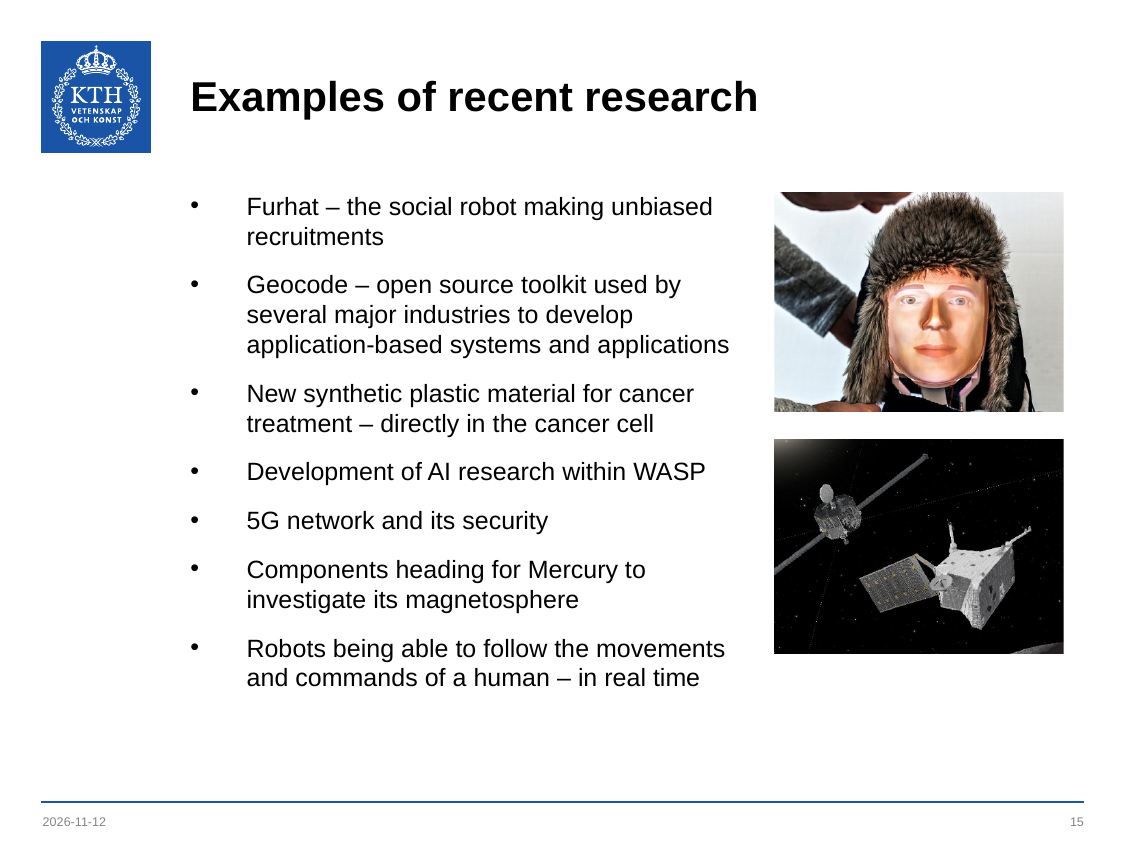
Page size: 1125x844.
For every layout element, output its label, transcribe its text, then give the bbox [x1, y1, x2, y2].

picture [774, 192, 1064, 412]
picture [773, 438, 1064, 655]
title Examples of recent research [175, 41, 1085, 152]
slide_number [42, 811, 296, 832]
list Furhat – the social robot making unbiased recruitments Geocode – open source toolkit used by several major industries to develop application-based systems and applications New synthetic plastic material for cancer treatment – directly in the cancer cell Development of AI research within WASP 5G network and its security Components heading for Mercury to investigate its magnetosphere Robots being able to follow the movements and commands of a human – in real time [175, 182, 1085, 777]
slide_number 15 [830, 811, 1085, 832]
